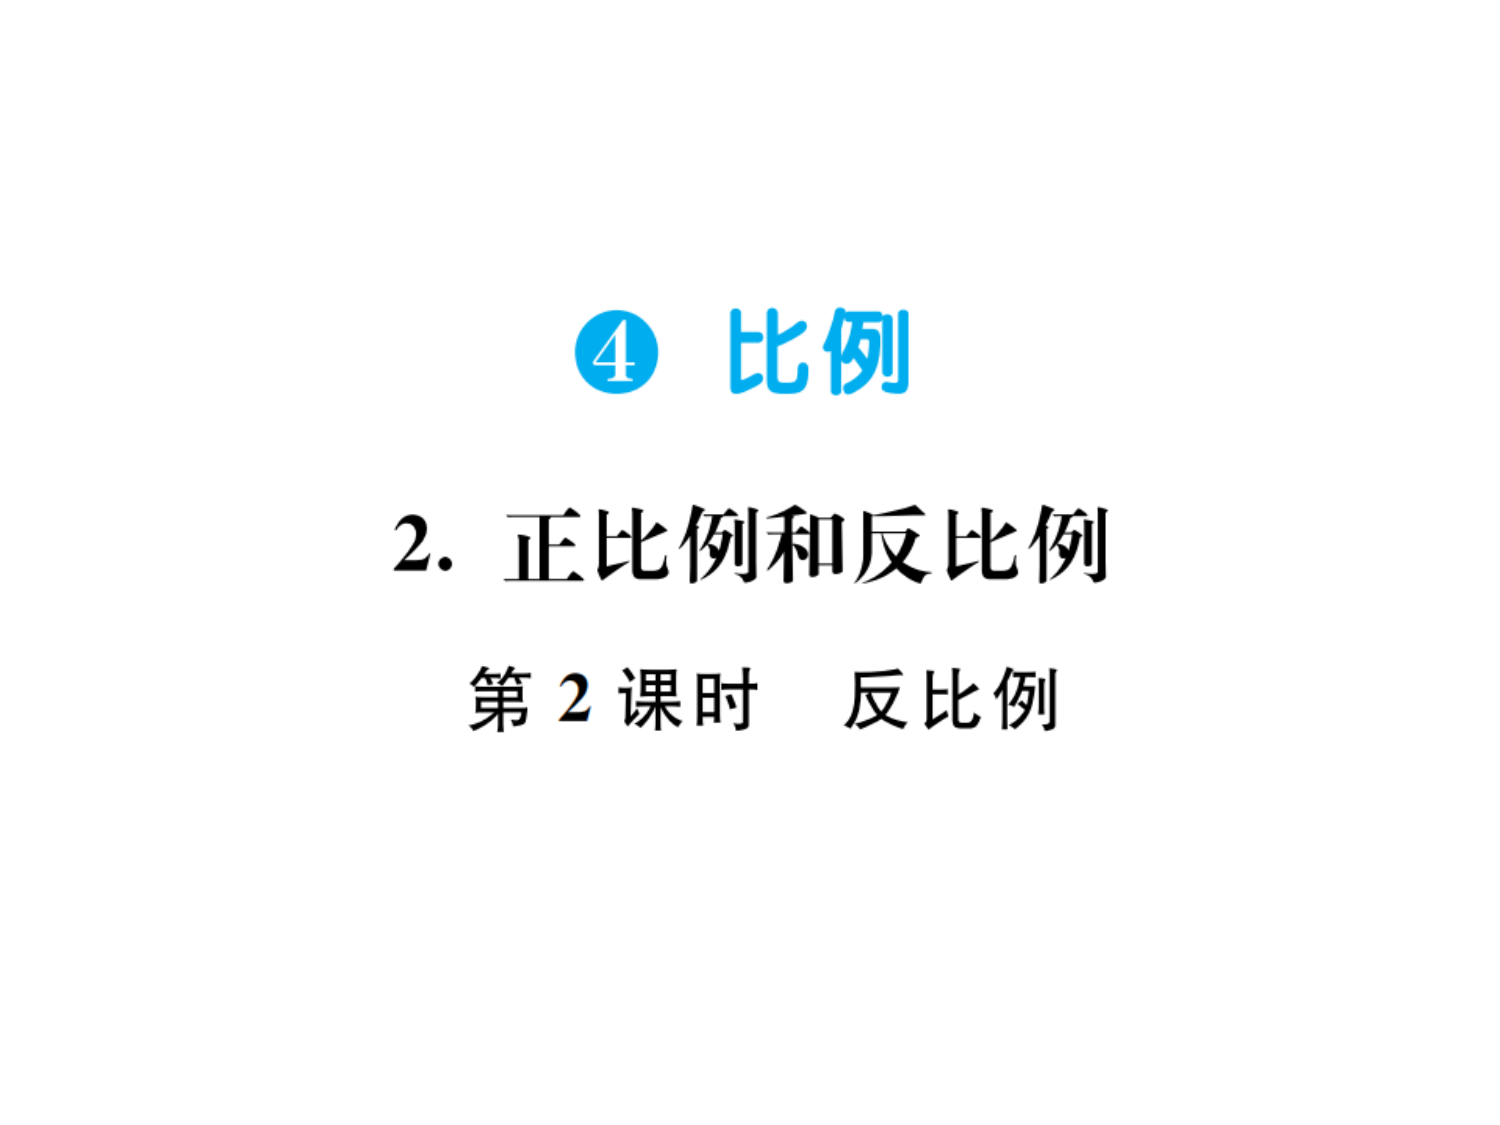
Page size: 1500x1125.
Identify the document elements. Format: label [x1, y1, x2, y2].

picture [360, 491, 1159, 598]
picture [572, 290, 926, 421]
picture [440, 651, 1058, 756]
